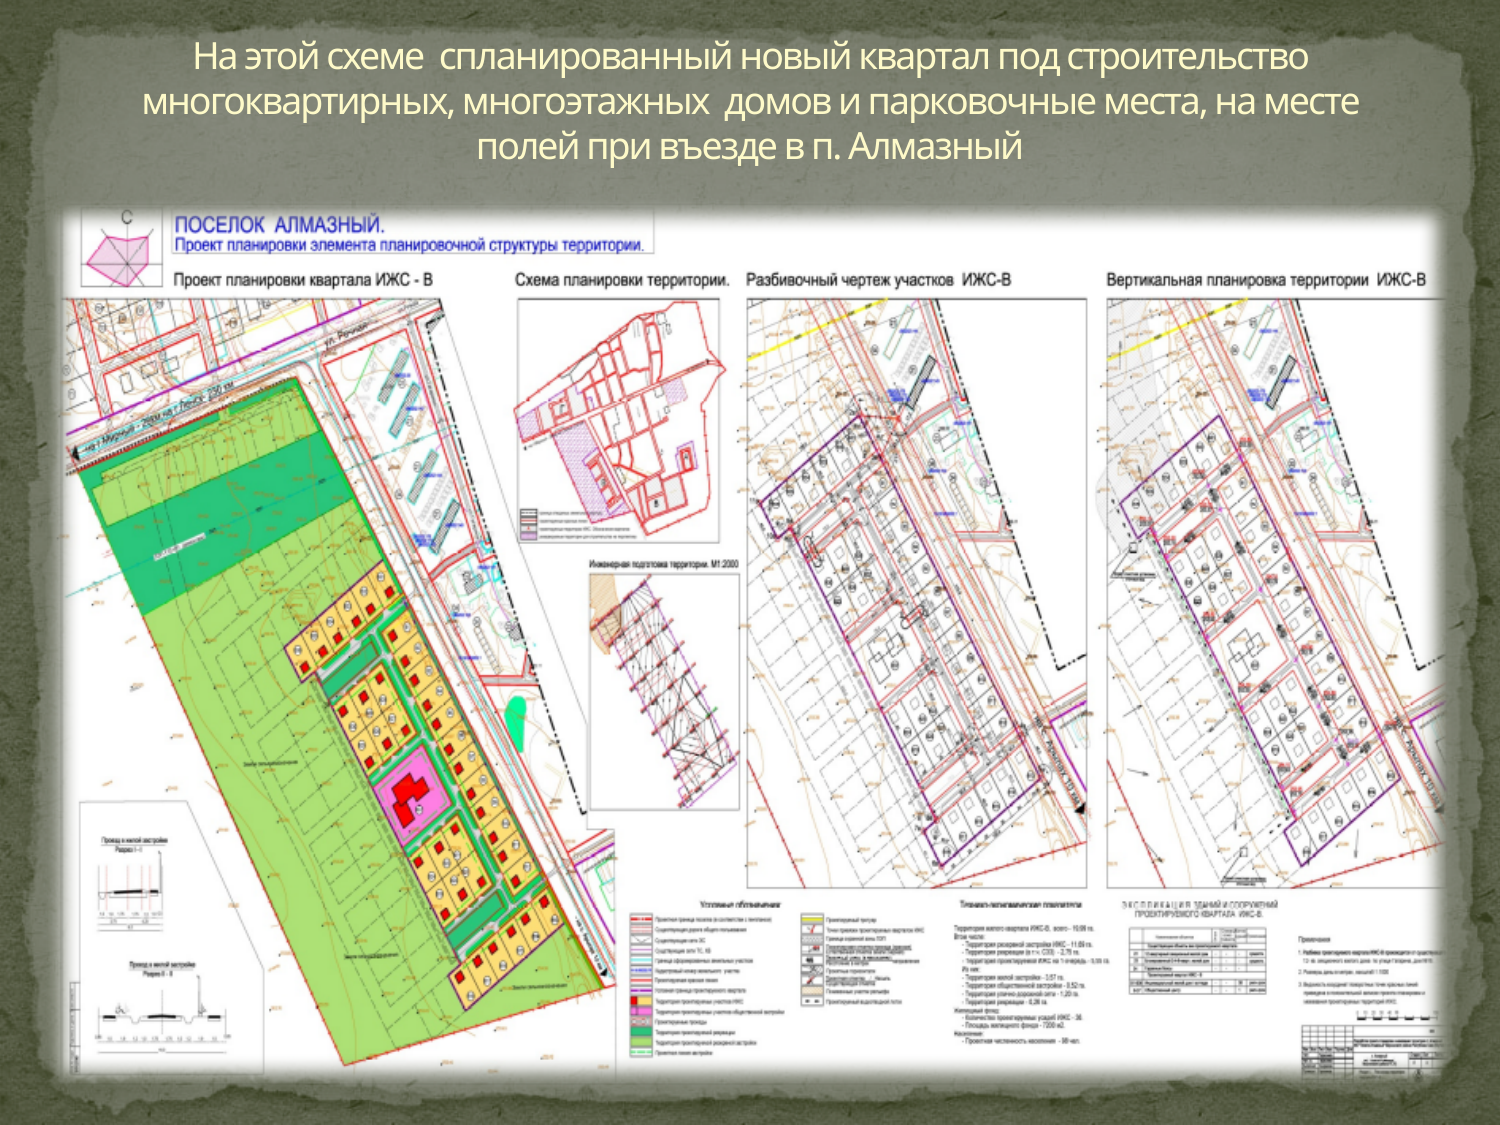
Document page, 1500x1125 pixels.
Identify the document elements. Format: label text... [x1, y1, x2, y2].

title На этой схеме спланированный новый квартал под строительство многоквартирных, многоэтажных домов и парковочные места, на месте полей при въезде в п. Алмазный [74, 24, 1425, 176]
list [50, 203, 1451, 1087]
